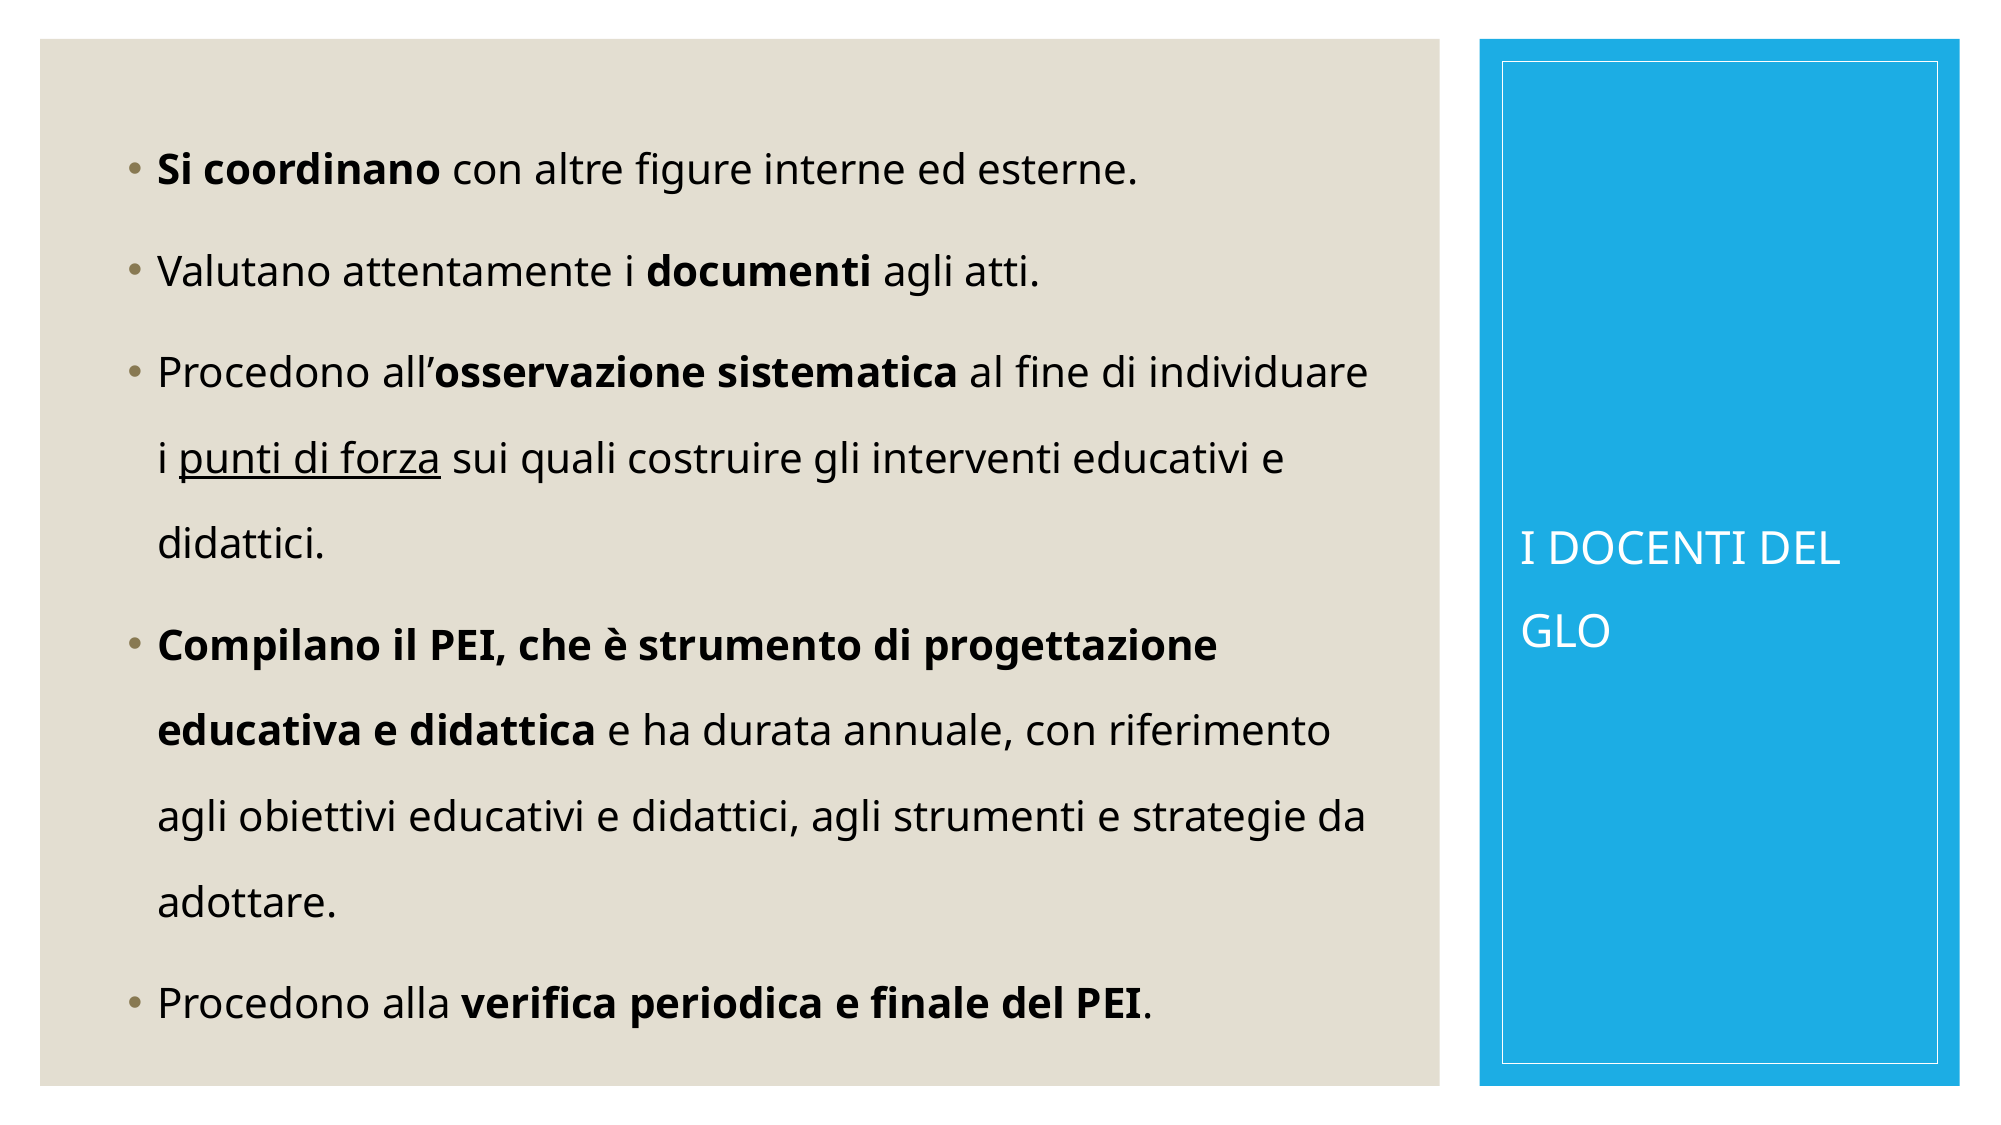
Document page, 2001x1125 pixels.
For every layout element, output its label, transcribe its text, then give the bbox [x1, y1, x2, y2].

list Si coordinano con altre figure interne ed esterne. Valutano attentamente i documenti agli atti. Procedono all’osservazione sistematica al fine di individuare i punti di forza sui quali costruire gli interventi educativi e didattici. Compilano il PEI, che è strumento di progettazione educativa e didattica e ha durata annuale, con riferimento agli obiettivi educativi e didattici, agli strumenti e strategie da adottare. Procedono alla verifica periodica e finale del PEI. [112, 99, 1388, 1041]
title I DOCENTI DEL GLO [1505, 231, 1938, 665]
